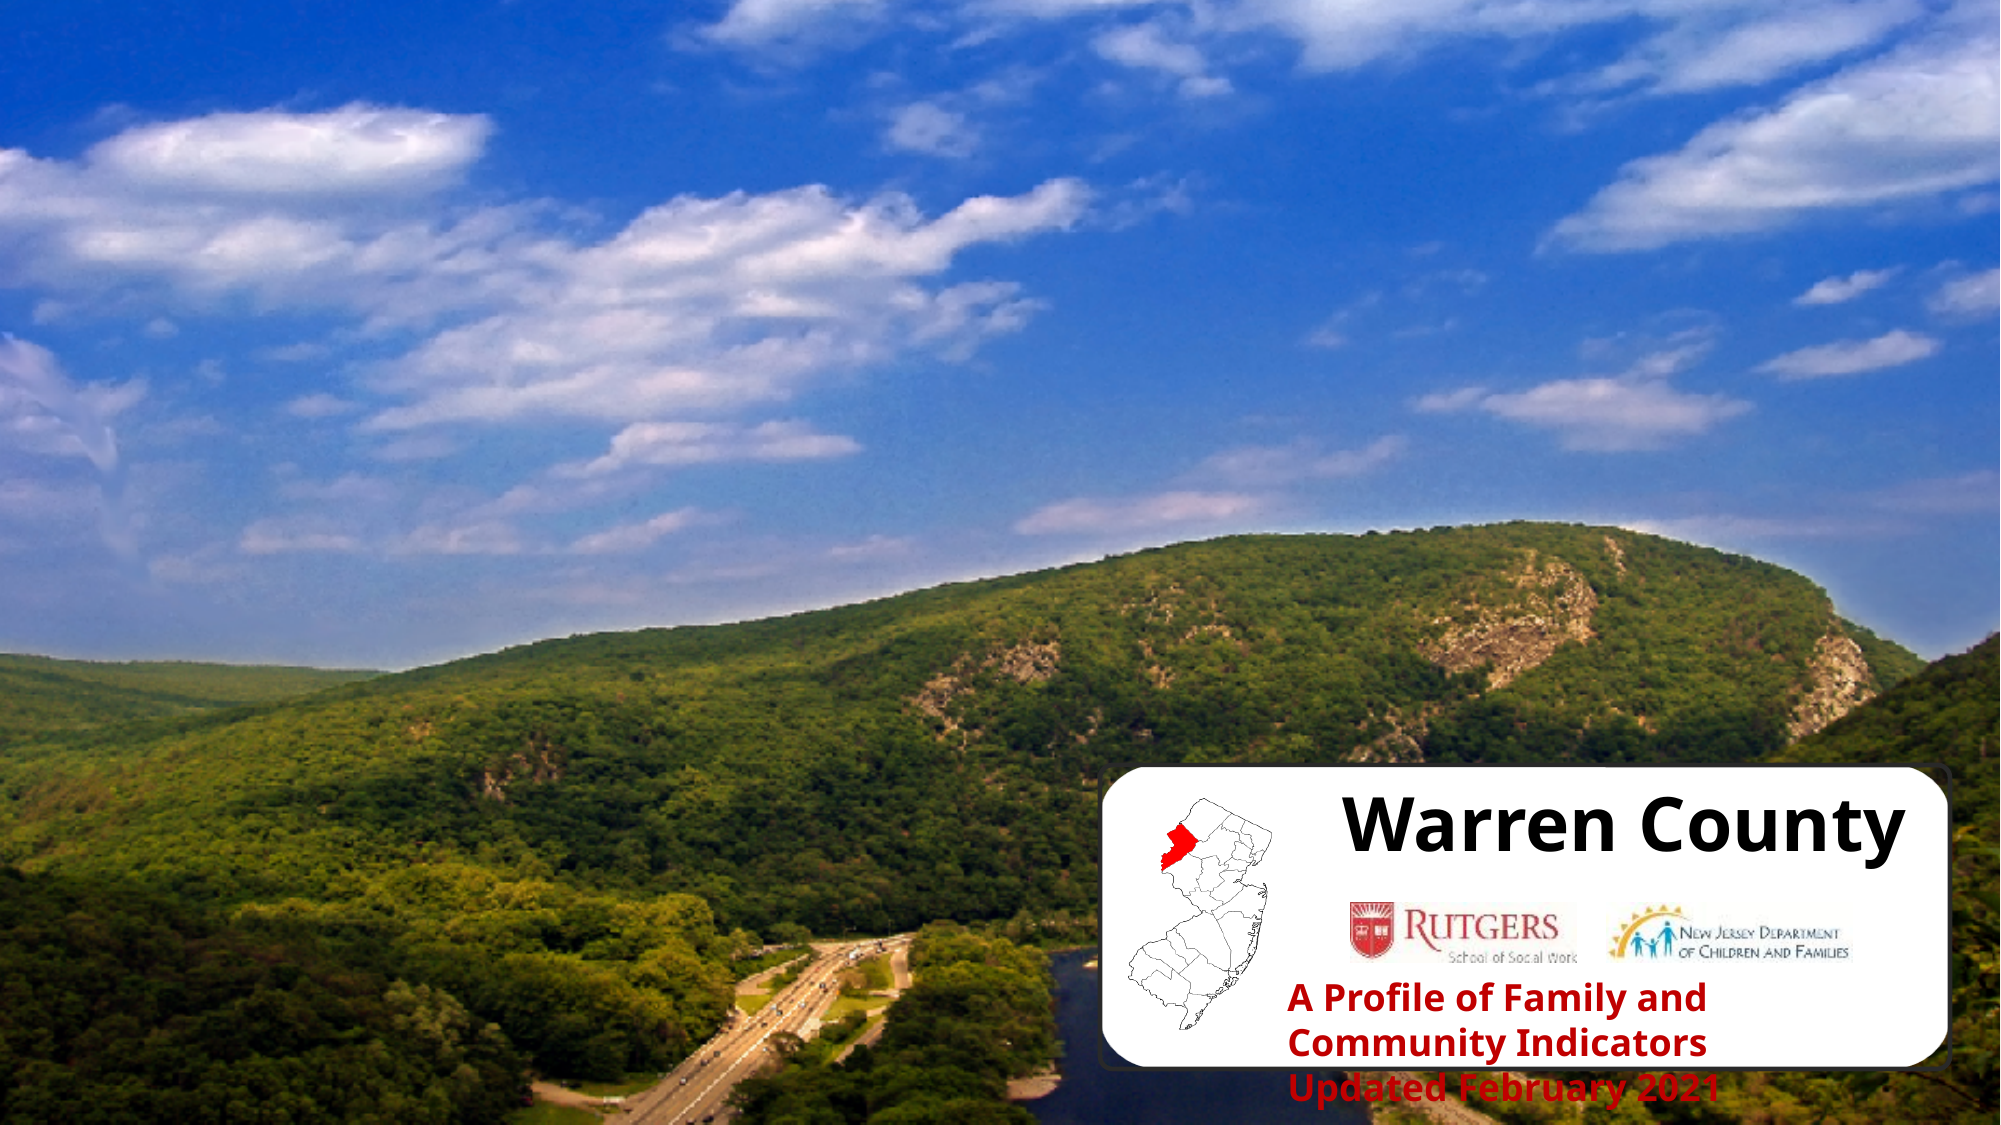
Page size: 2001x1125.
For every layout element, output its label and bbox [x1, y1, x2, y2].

text_box [1099, 764, 1951, 1073]
picture [0, 0, 2001, 1125]
